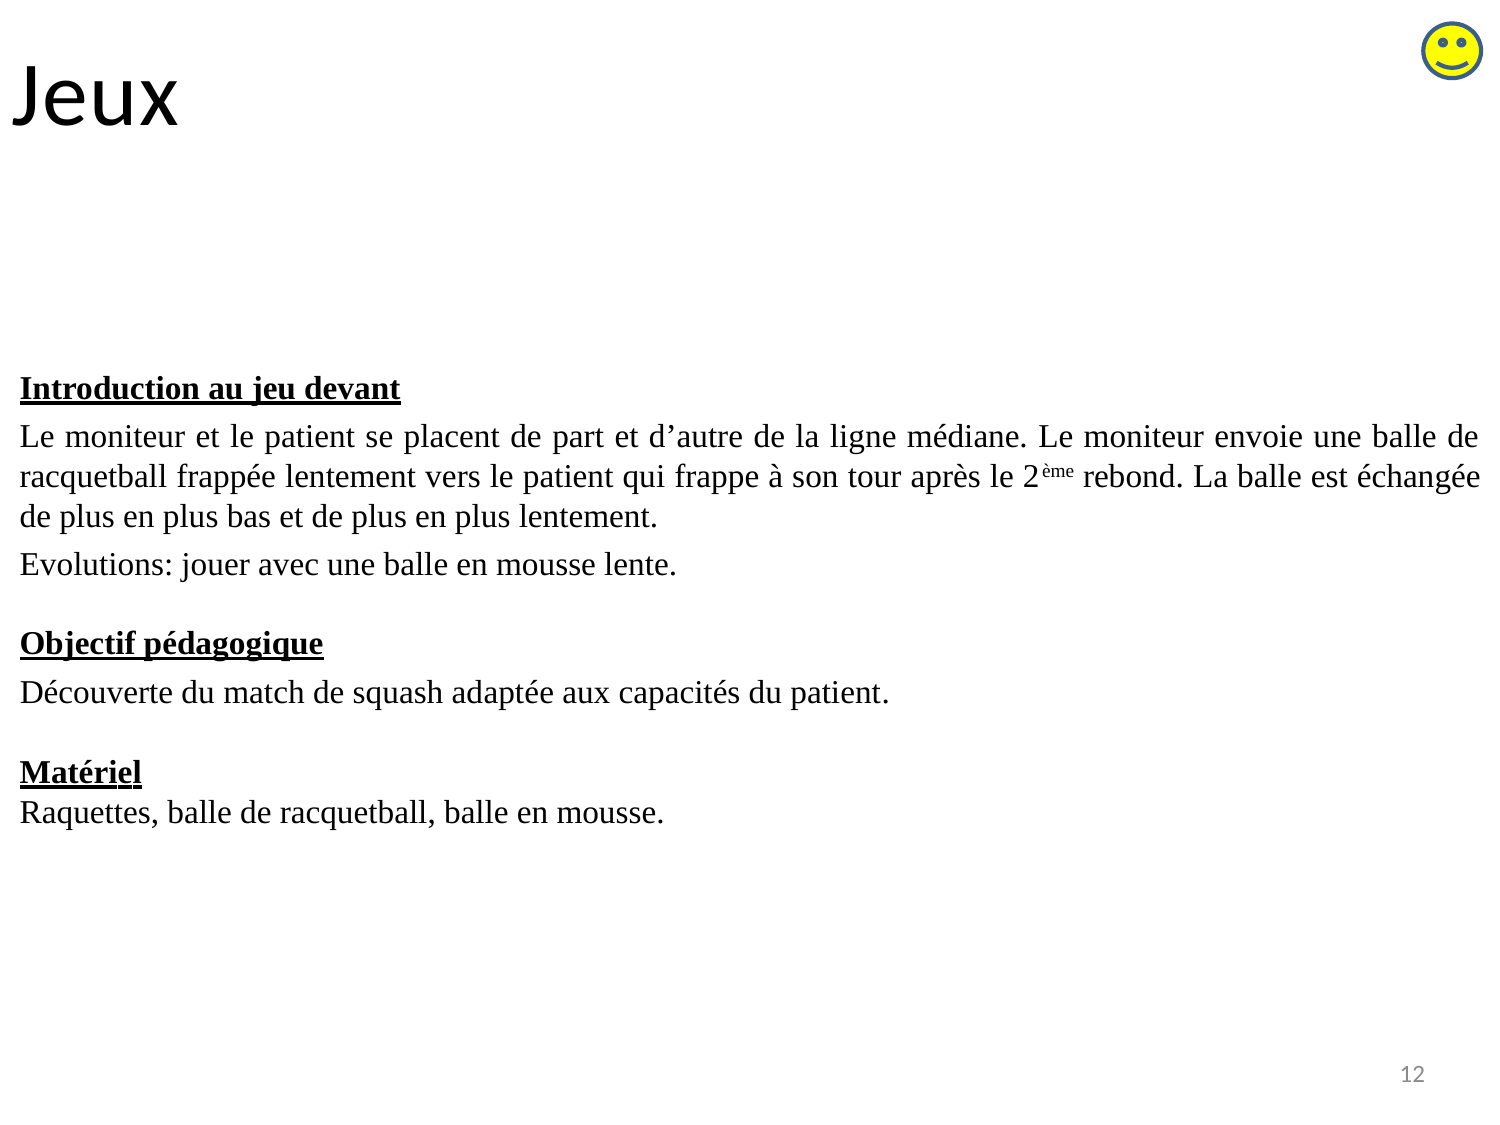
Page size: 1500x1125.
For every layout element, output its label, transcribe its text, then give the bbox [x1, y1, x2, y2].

text_box Introduction au jeu devant Le moniteur et le patient se placent de part et d’autre de la ligne médiane. Le moniteur envoie une balle de racquetball frappée lentement vers le patient qui frappe à son tour après le 2ème rebond. La balle est échangée de plus en plus bas et de plus en plus lentement. Evolutions: jouer avec une balle en mousse lente. Objectif pédagogique Découverte du match de squash adaptée aux capacités du patient. Matériel Raquettes, balle de racquetball, balle en mousse. [17, 366, 1483, 831]
text_box [1421, 21, 1484, 81]
slide_number 12 [1074, 746, 1425, 1125]
title Jeux [9, 0, 1199, 183]
